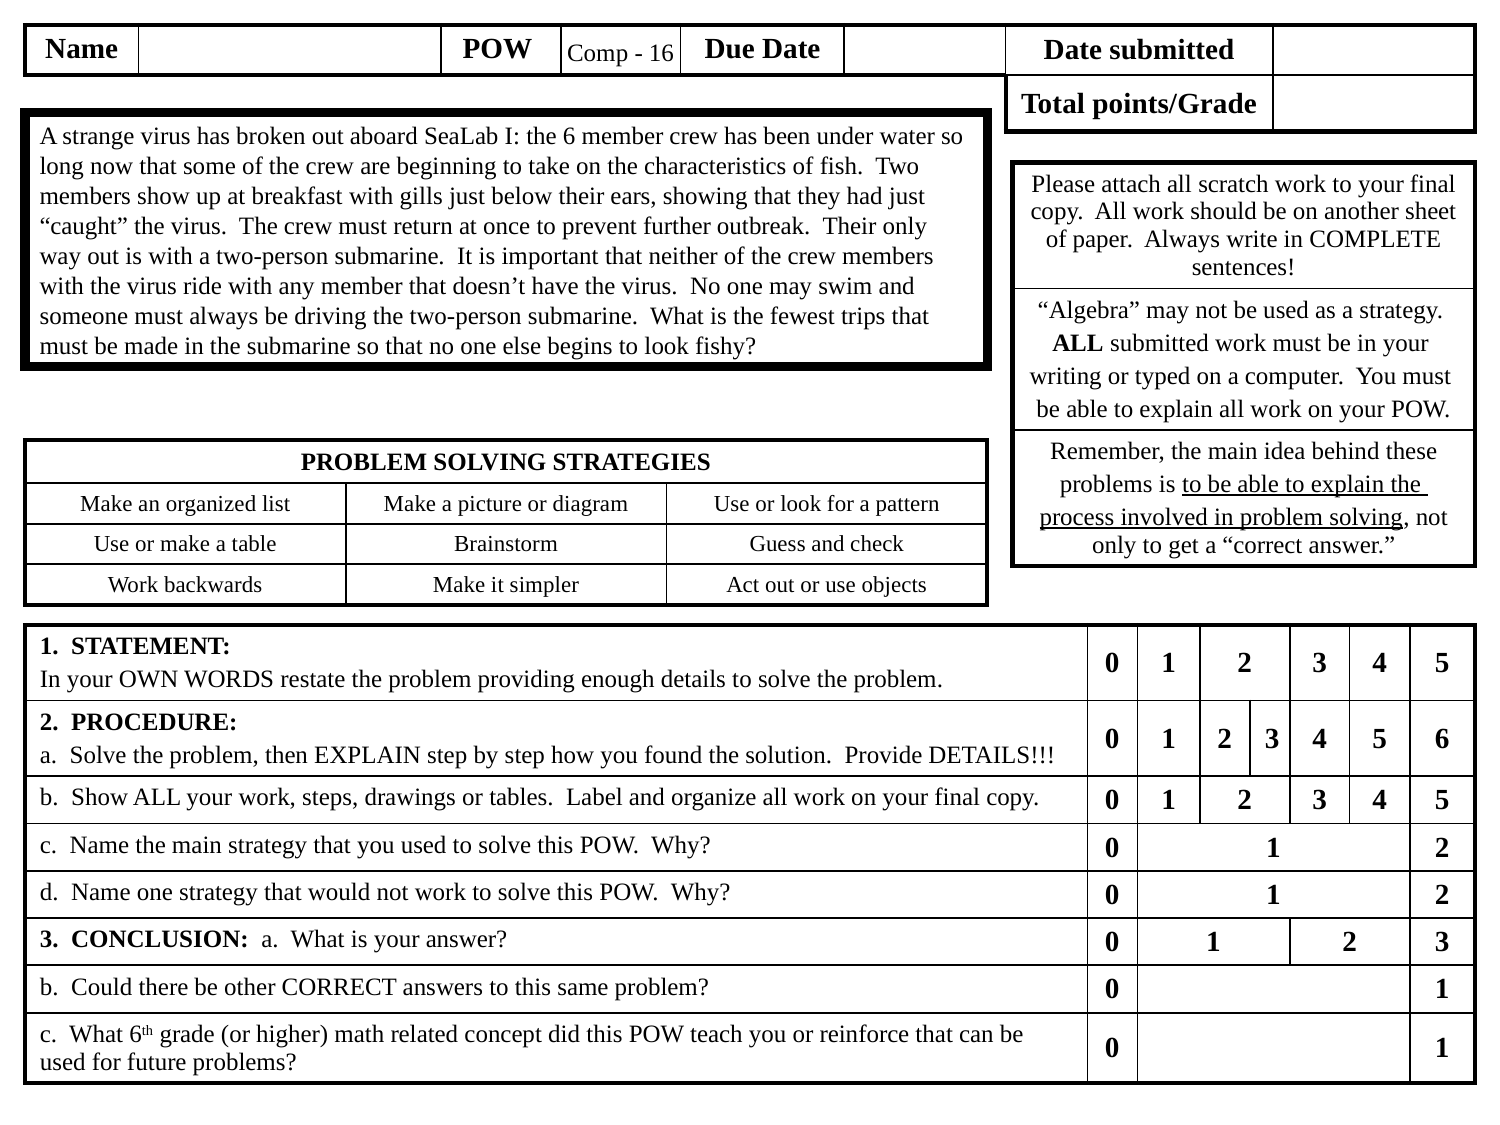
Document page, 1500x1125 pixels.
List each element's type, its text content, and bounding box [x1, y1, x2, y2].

text_box Comp - 16 [552, 29, 689, 74]
text_box A strange virus has broken out aboard SeaLab I: the 6 member crew has been under water so long now that some of the crew are beginning to take on the characteristics of fish. Two members show up at breakfast with gills just below their ears, showing that they had just “caught” the virus. The crew must return at once to prevent further outbreak. Their only way out is with a two-person submarine. It is important that neither of the crew members with the virus ride with any member that doesn’t have the virus. No one may swim and someone must always be driving the two-person submarine. What is the fewest trips that must be made in the submarine so that no one else begins to look fishy? [24, 112, 988, 367]
